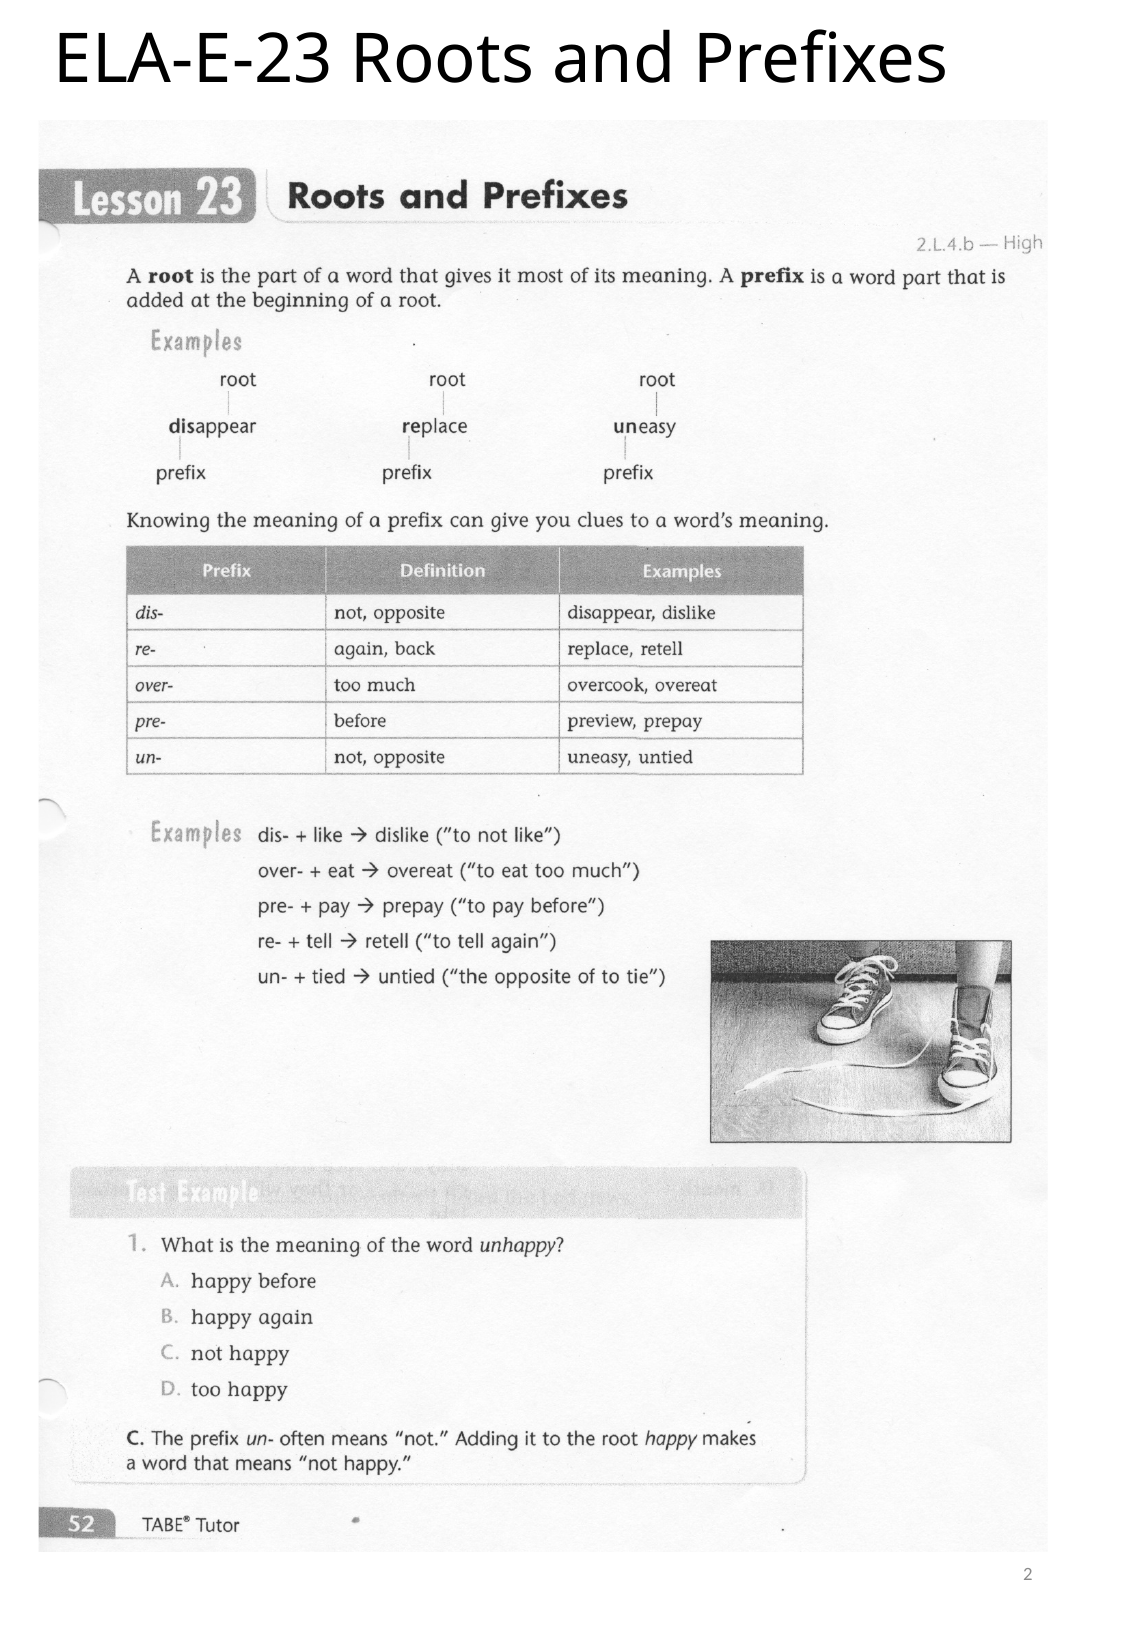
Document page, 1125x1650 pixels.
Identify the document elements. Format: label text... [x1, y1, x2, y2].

title ELA-E-23 Roots and Prefixes [38, 0, 1087, 121]
picture [38, 120, 1048, 1552]
slide_number 2 [794, 1552, 1048, 1618]
